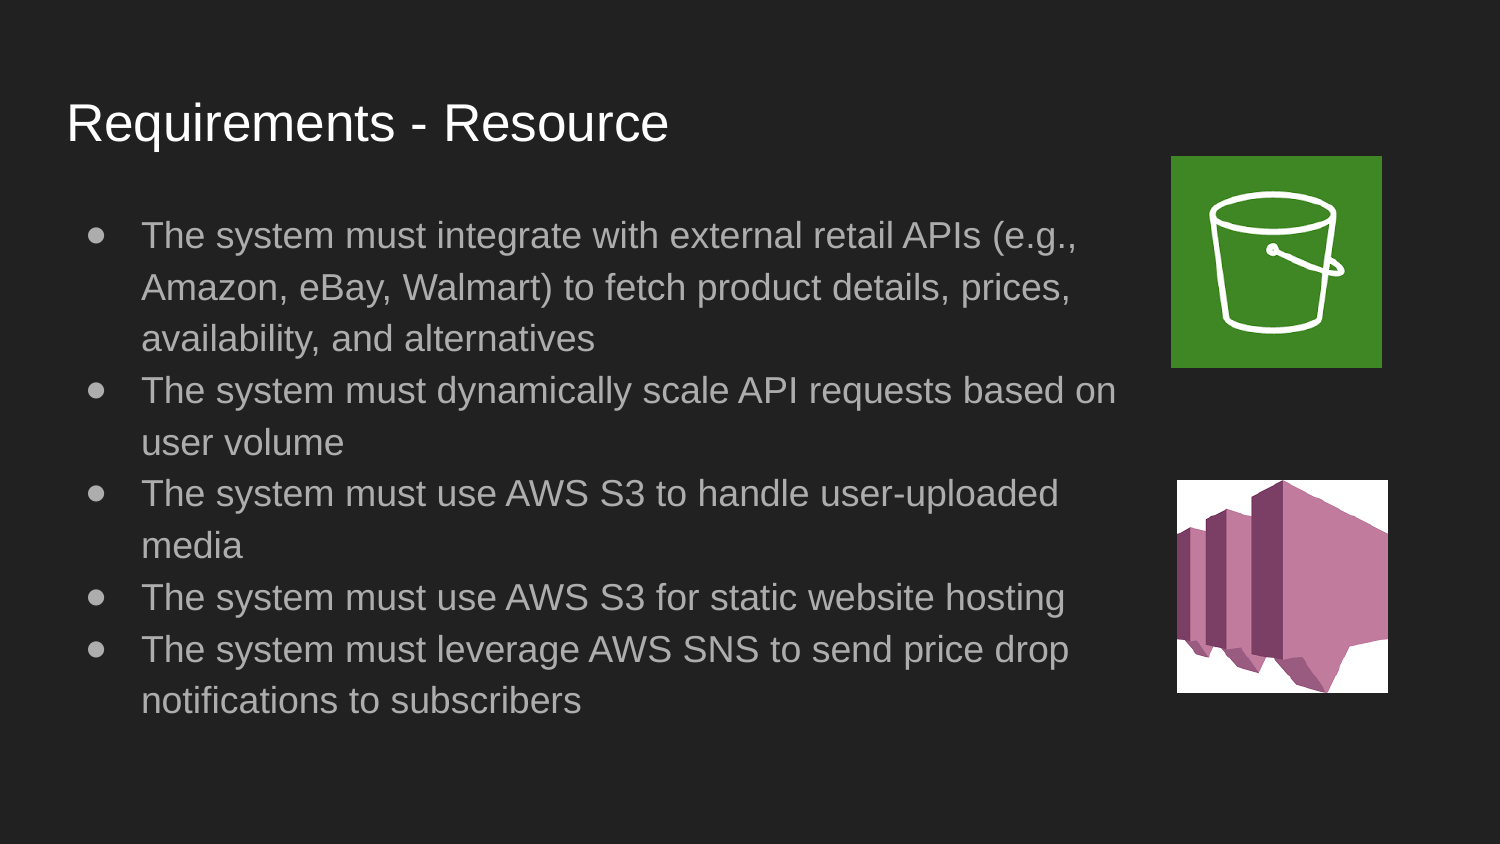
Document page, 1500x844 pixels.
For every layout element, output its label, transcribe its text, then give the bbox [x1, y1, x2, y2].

picture [1170, 156, 1382, 368]
title Requirements - Resource [51, 72, 1449, 167]
picture [1176, 480, 1389, 693]
list The system must integrate with external retail APIs (e.g., Amazon, eBay, Walmart) to fetch product details, prices, availability, and alternatives The system must dynamically scale API requests based on user volume The system must use AWS S3 to handle user-uploaded media The system must use AWS S3 for static website hosting The system must leverage AWS SNS to send price drop notifications to subscribers [51, 189, 1157, 750]
